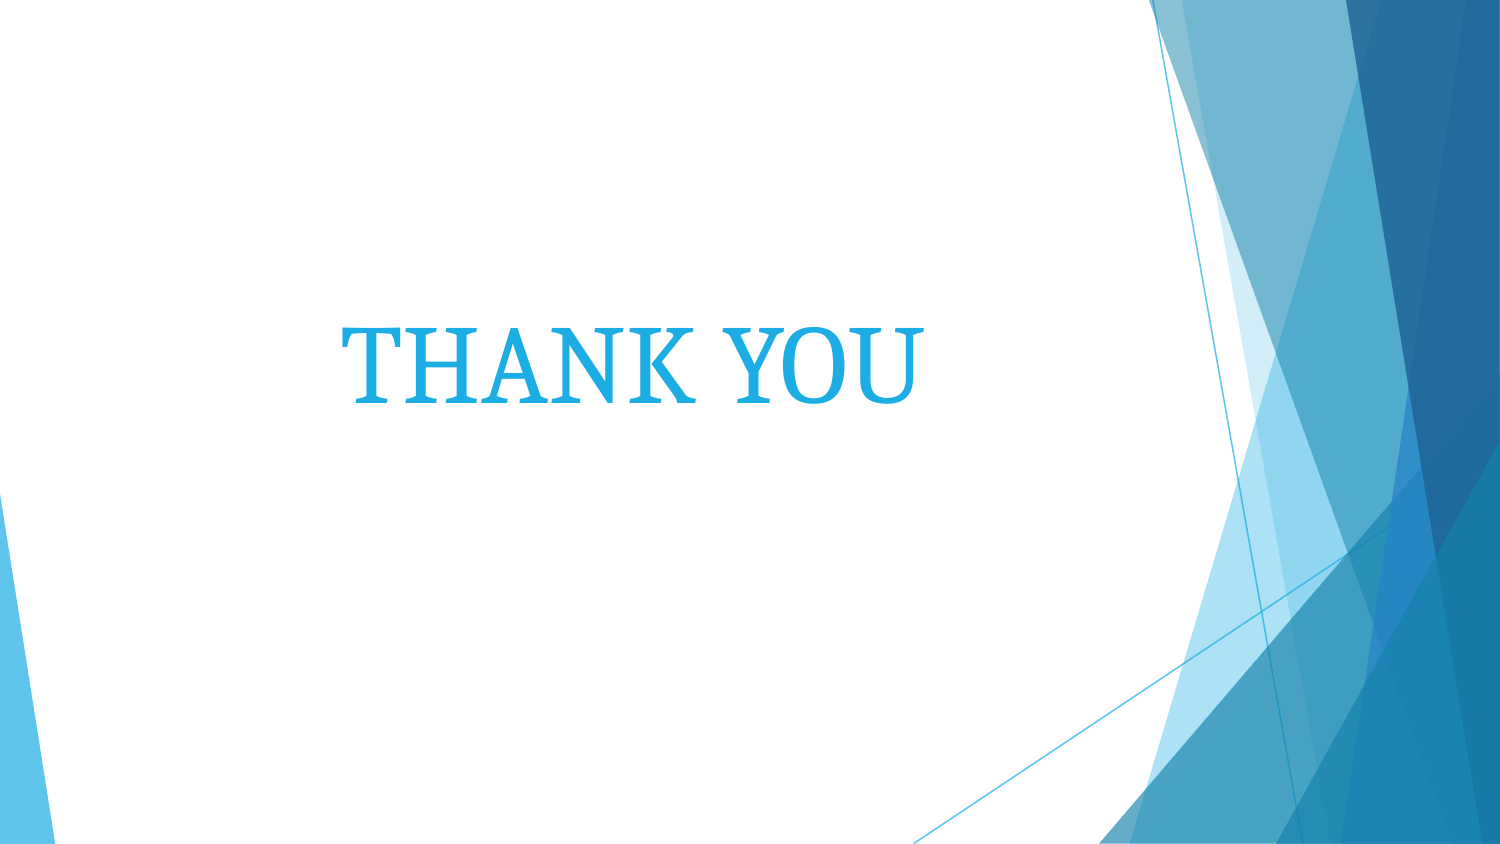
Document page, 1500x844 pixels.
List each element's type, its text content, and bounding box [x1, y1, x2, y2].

title THANK YOU [0, 252, 1332, 464]
